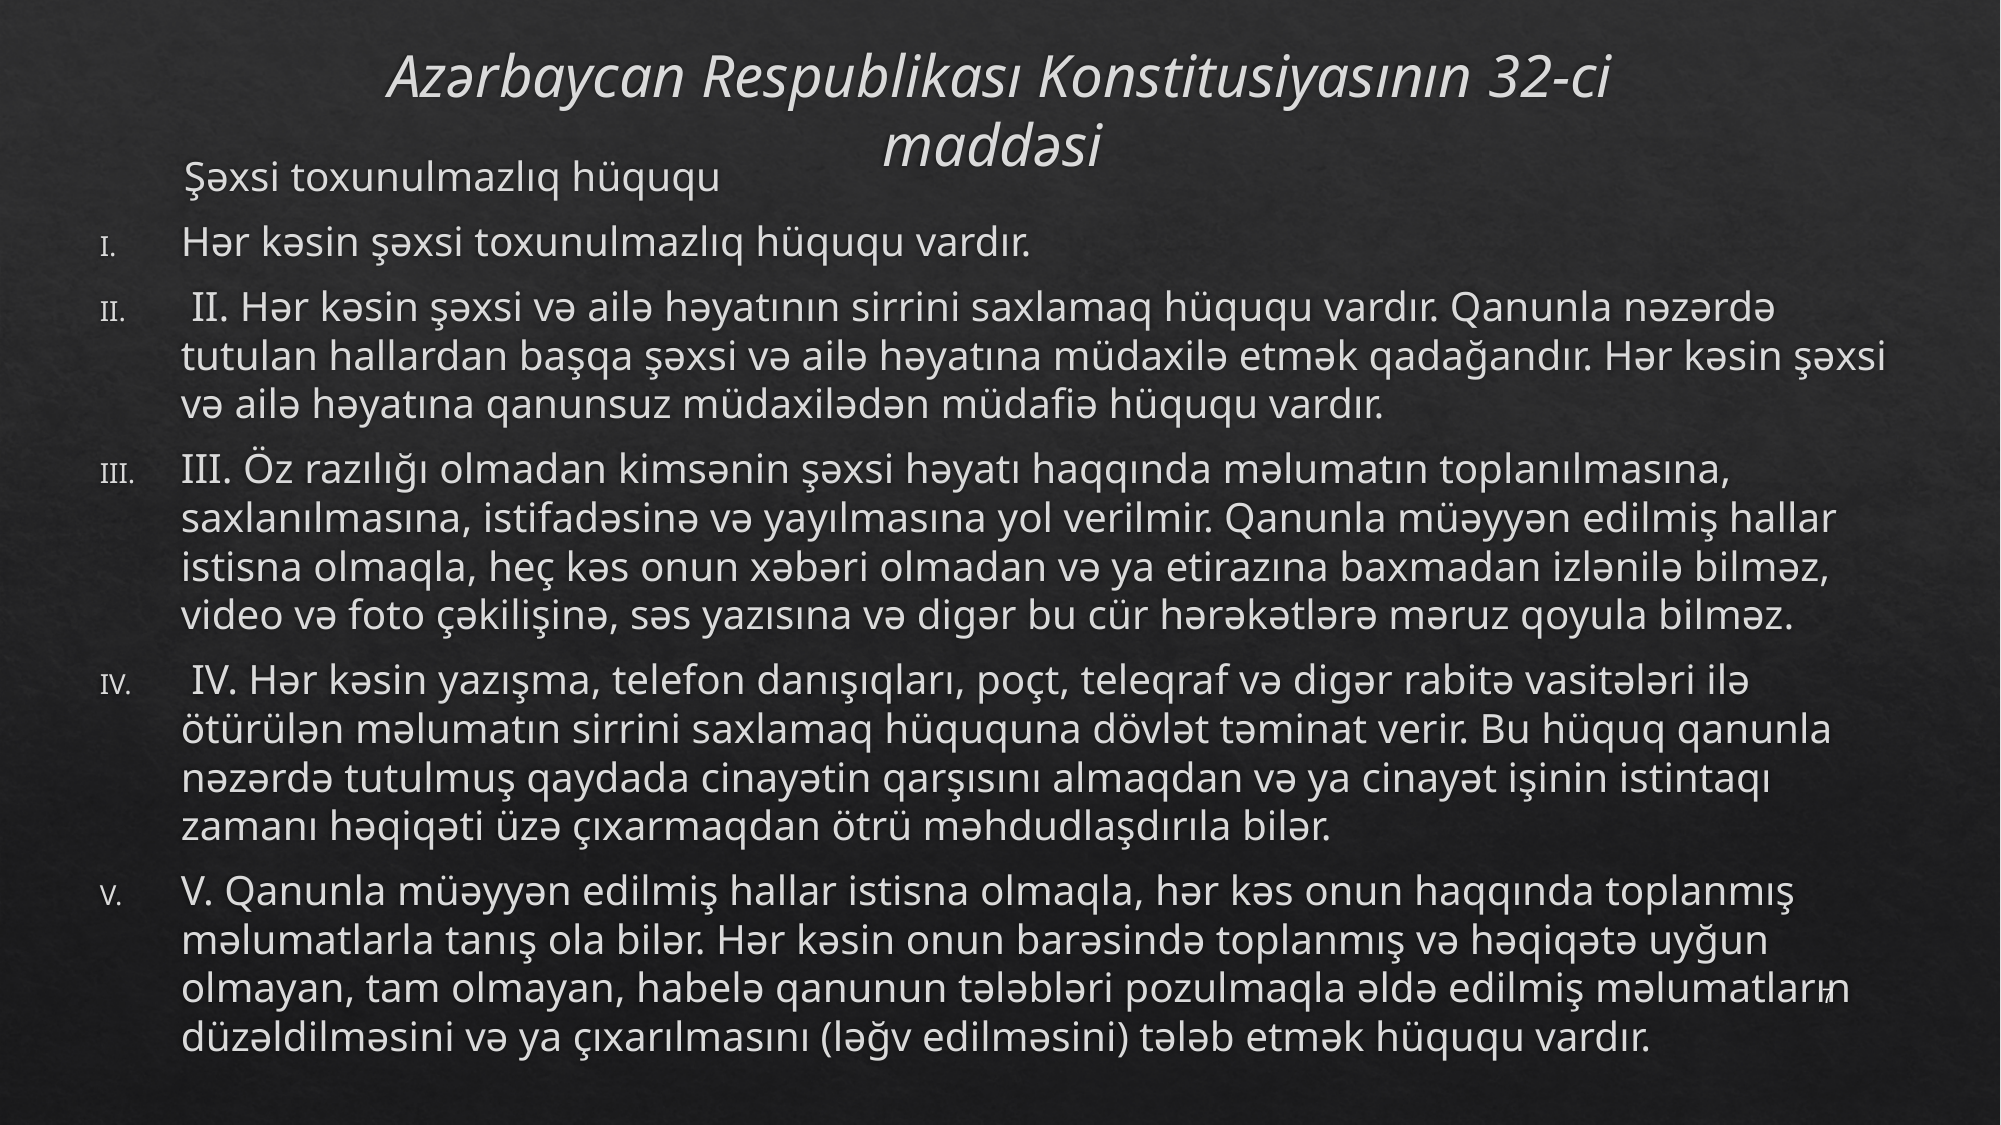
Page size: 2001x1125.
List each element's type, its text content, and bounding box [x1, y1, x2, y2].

title Azərbaycan Respublikası Konstitusiyasının 32-ci maddəsi [299, 23, 1701, 139]
slide_number 7 [1724, 965, 1849, 1025]
list Şəxsi toxunulmazlıq hüququ Hər kəsin şəxsi toxunulmazlıq hüququ vardır. II. Hər kəsin şəxsi və ailə həyatının sirrini saxlamaq hüququ vardır. Qanunla nəzərdə tutulan hallardan başqa şəxsi və ailə həyatına müdaxilə etmək qadağandır. Hər kəsin şəxsi və ailə həyatına qanunsuz müdaxilədən müdafiə hüququ vardır. III. Öz razılığı olmadan kimsənin şəxsi həyatı haqqında məlumatın toplanılmasına, saxlanılmasına, istifadəsinə və yayılmasına yol verilmir. Qanunla müəyyən edilmiş hallar istisna olmaqla, heç kəs onun xəbəri olmadan və ya etirazına baxmadan izlənilə bilməz, video və foto çəkilişinə, səs yazısına və digər bu cür hərəkətlərə məruz qoyula bilməz. IV. Hər kəsin yazışma, telefon danışıqları, poçt, teleqraf və digər rabitə vasitələri ilə ötürülən məlumatın sirrini saxlamaq hüququna dövlət təminat verir. Bu hüquq qanunla nəzərdə tutulmuş qaydada cinayətin qarşısını almaqdan və ya cinayət işinin istintaqı zamanı həqiqəti üzə çıxarmaqdan ötrü məhdudlaşdırıla bilər. V. Qanunla müəyyən edilmiş hallar istisna olmaqla, hər kəs onun haqqında toplanmış məlumatlarla tanış ola bilər. Hər kəsin onun barəsində toplanmış və həqiqətə uyğun olmayan, tam olmayan, habelə qanunun tələbləri pozulmaqla əldə edilmiş məlumatların düzəldilməsini və ya çıxarılmasını (ləğv edilməsini) tələb etmək hüququ vardır. [84, 143, 1928, 1081]
